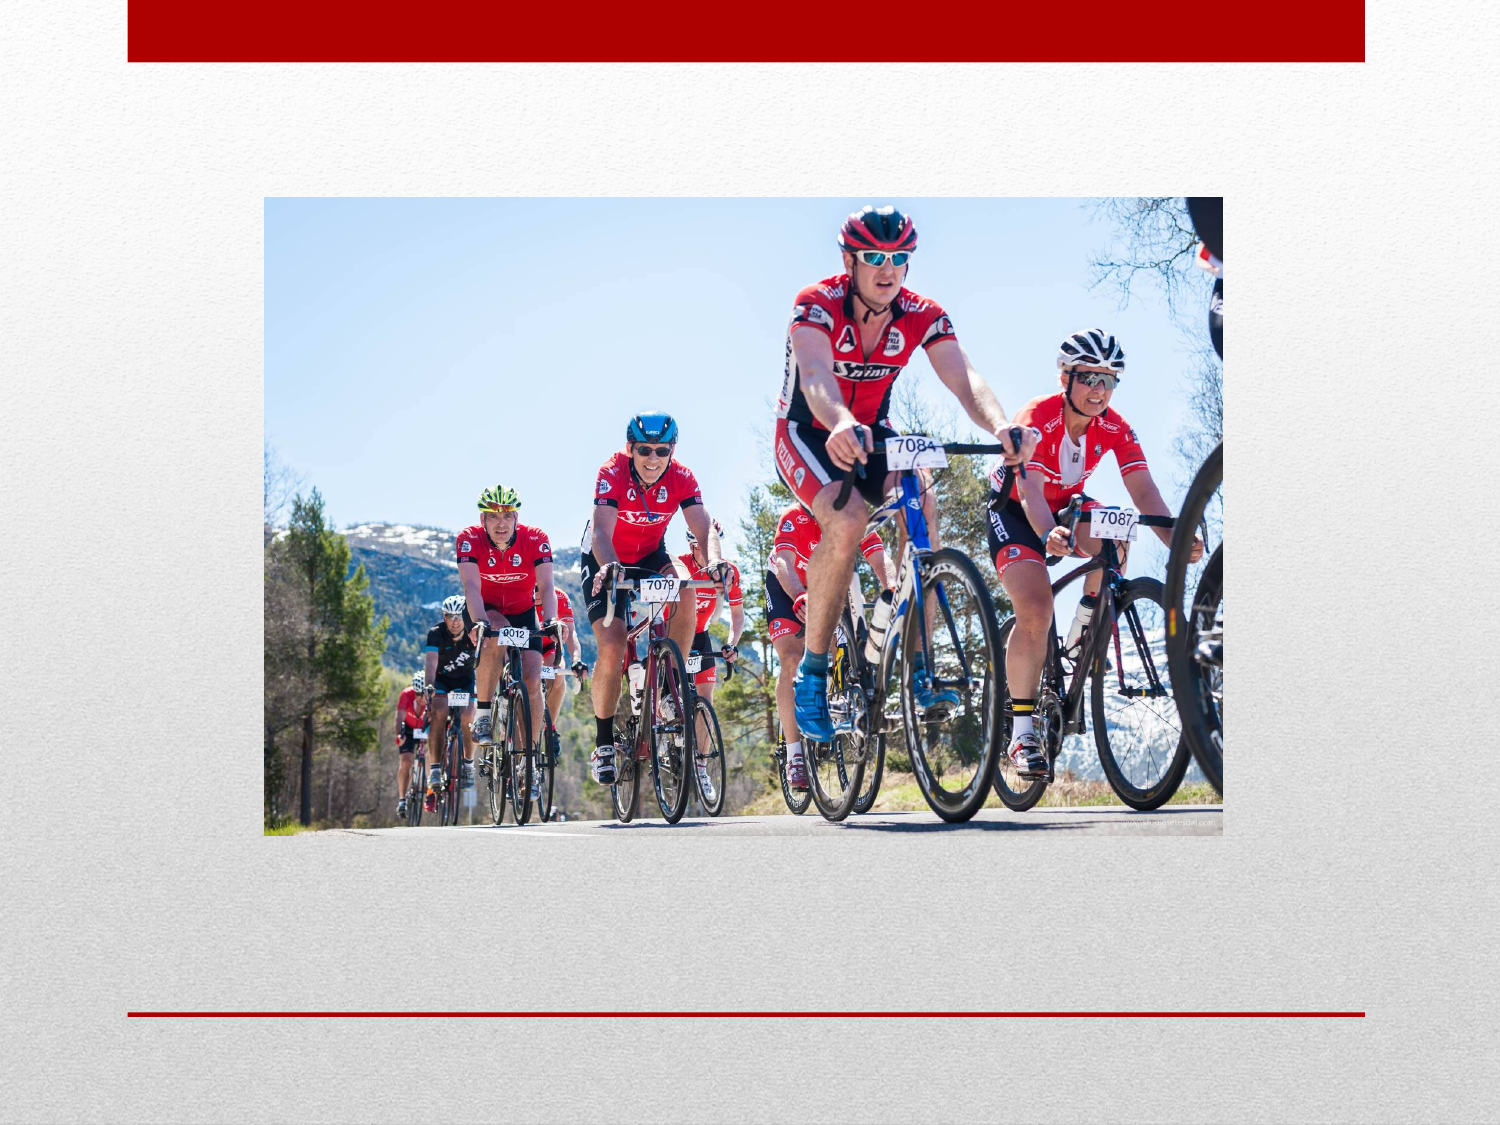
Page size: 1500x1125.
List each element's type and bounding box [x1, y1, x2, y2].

list [124, 197, 1364, 837]
